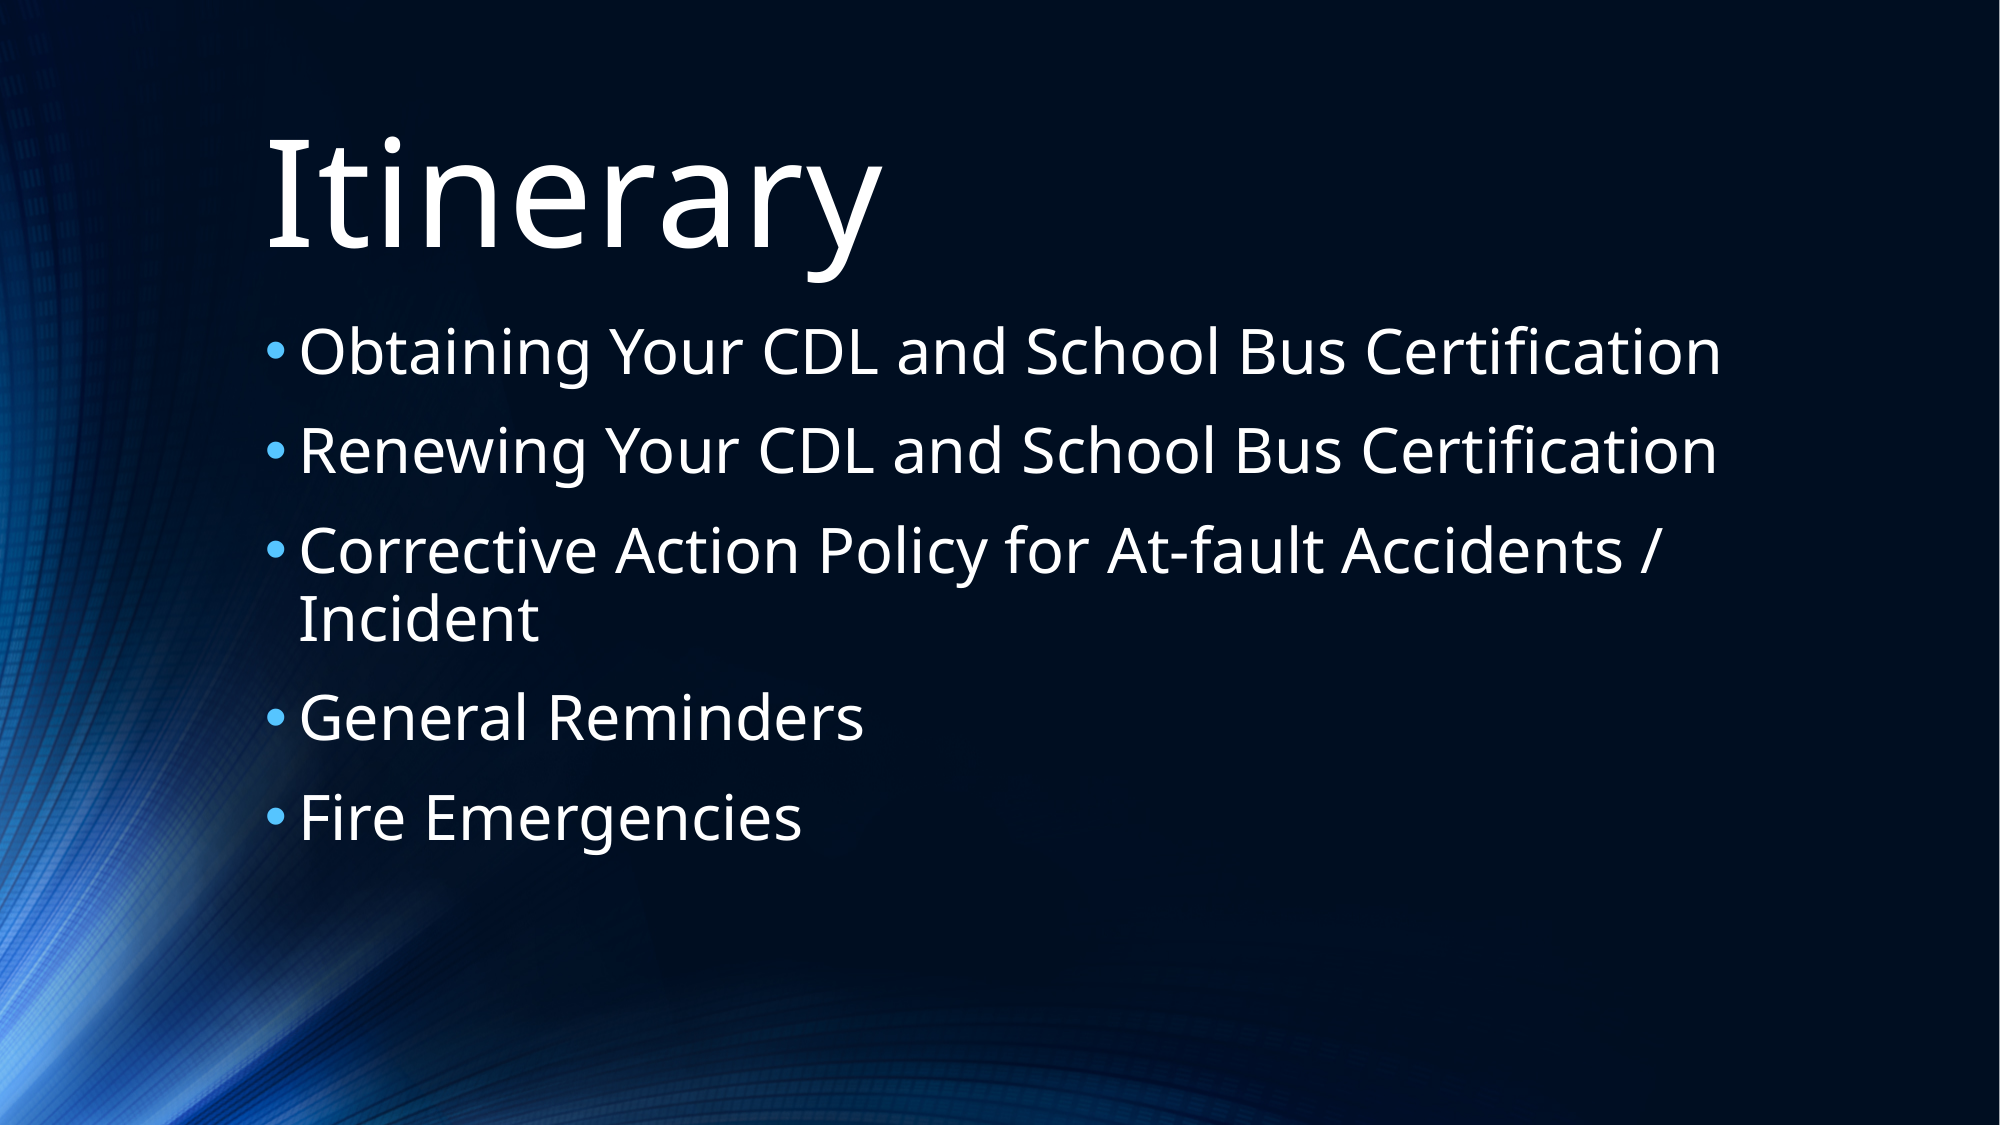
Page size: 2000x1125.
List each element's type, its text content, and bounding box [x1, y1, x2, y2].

picture [0, 0, 2000, 1125]
title Itinerary [249, 62, 1750, 288]
list Obtaining Your CDL and School Bus Certification Renewing Your CDL and School Bus Certification Corrective Action Policy for At-fault Accidents / Incident General Reminders Fire Emergencies [249, 312, 1749, 988]
